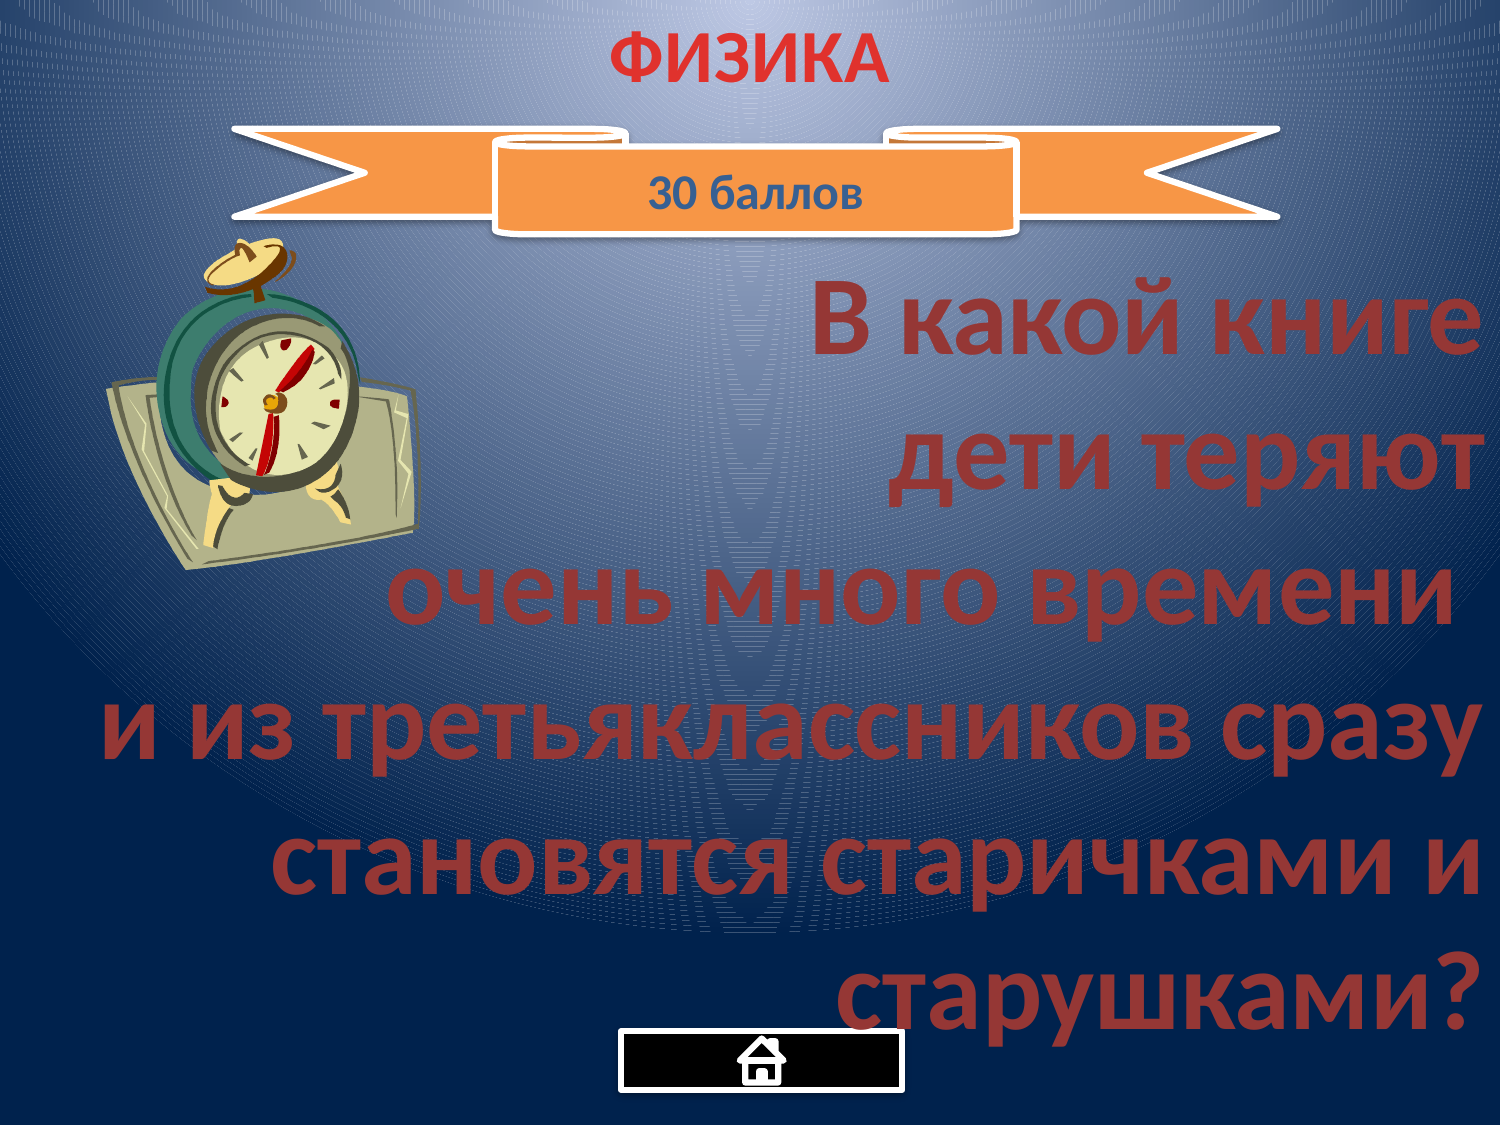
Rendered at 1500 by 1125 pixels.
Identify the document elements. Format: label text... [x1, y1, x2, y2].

text_box В какой книге дети теряют очень много времени и из третьяклассников сразу становятся старичками и старушками? [0, 234, 1500, 1060]
text_box [618, 1060, 905, 1093]
text_box [231, 125, 1281, 234]
text_box ФИЗИКА [304, 0, 1196, 105]
picture [105, 234, 426, 576]
text_box 30 баллов [632, 152, 915, 228]
